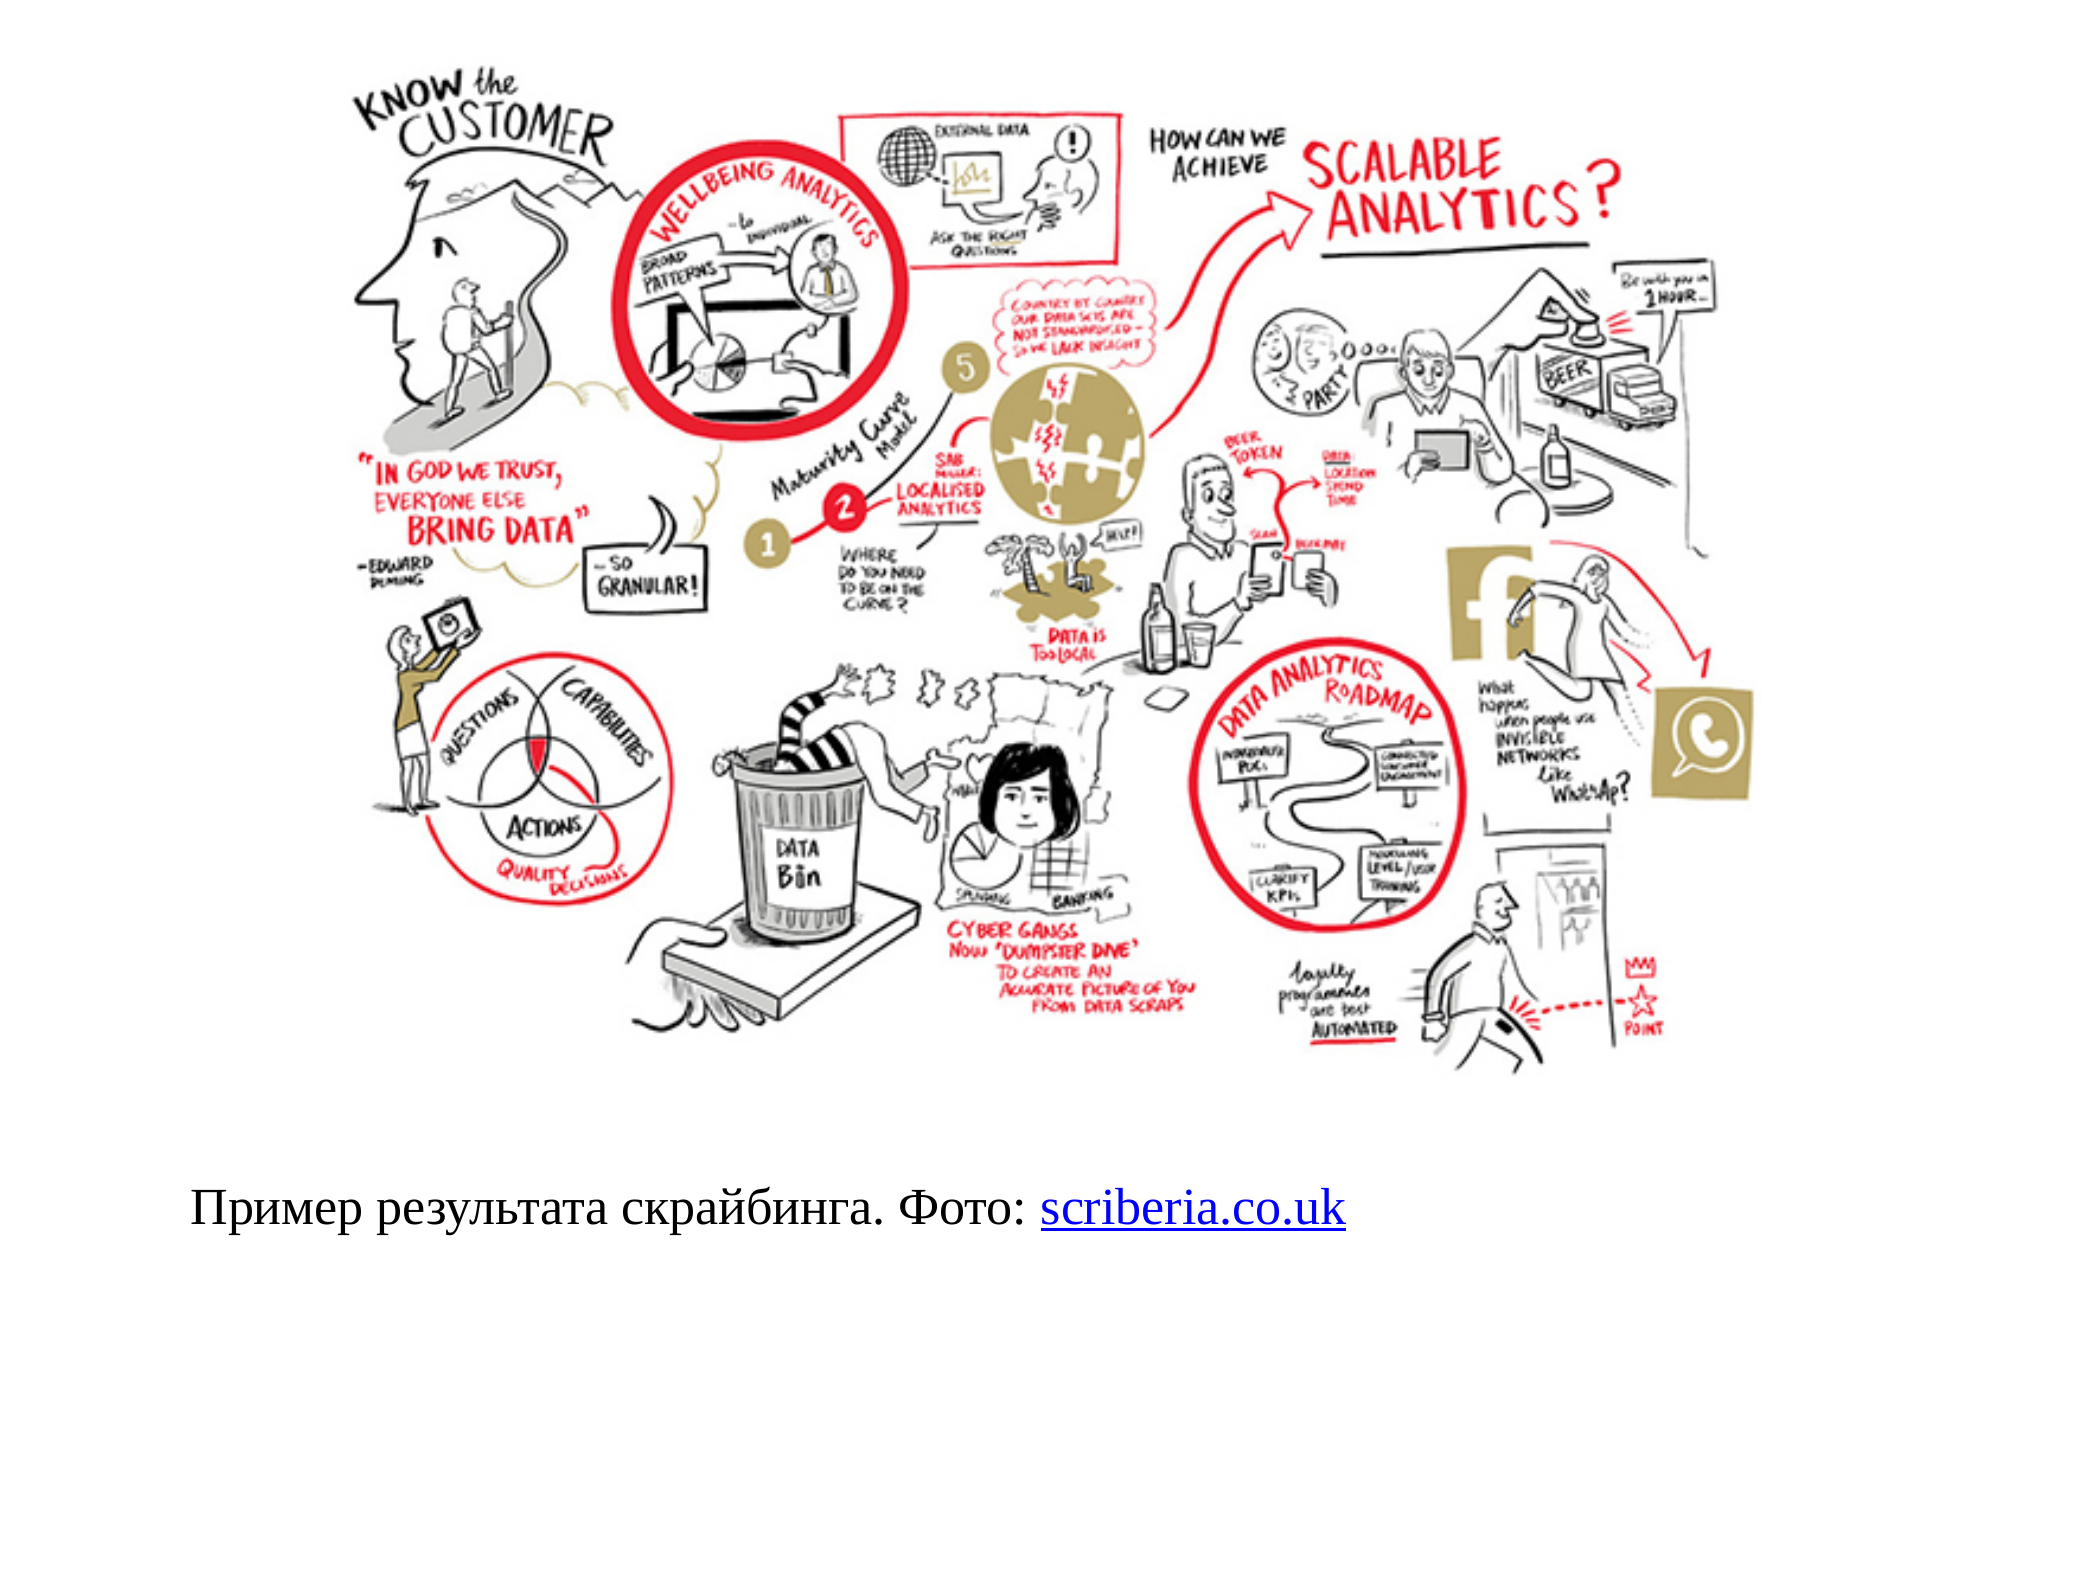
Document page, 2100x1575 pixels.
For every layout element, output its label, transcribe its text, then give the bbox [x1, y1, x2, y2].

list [315, 54, 1785, 1095]
text_box Пример результата скрайбинга. Фото: scriberia.co.uk [175, 1165, 1759, 1243]
